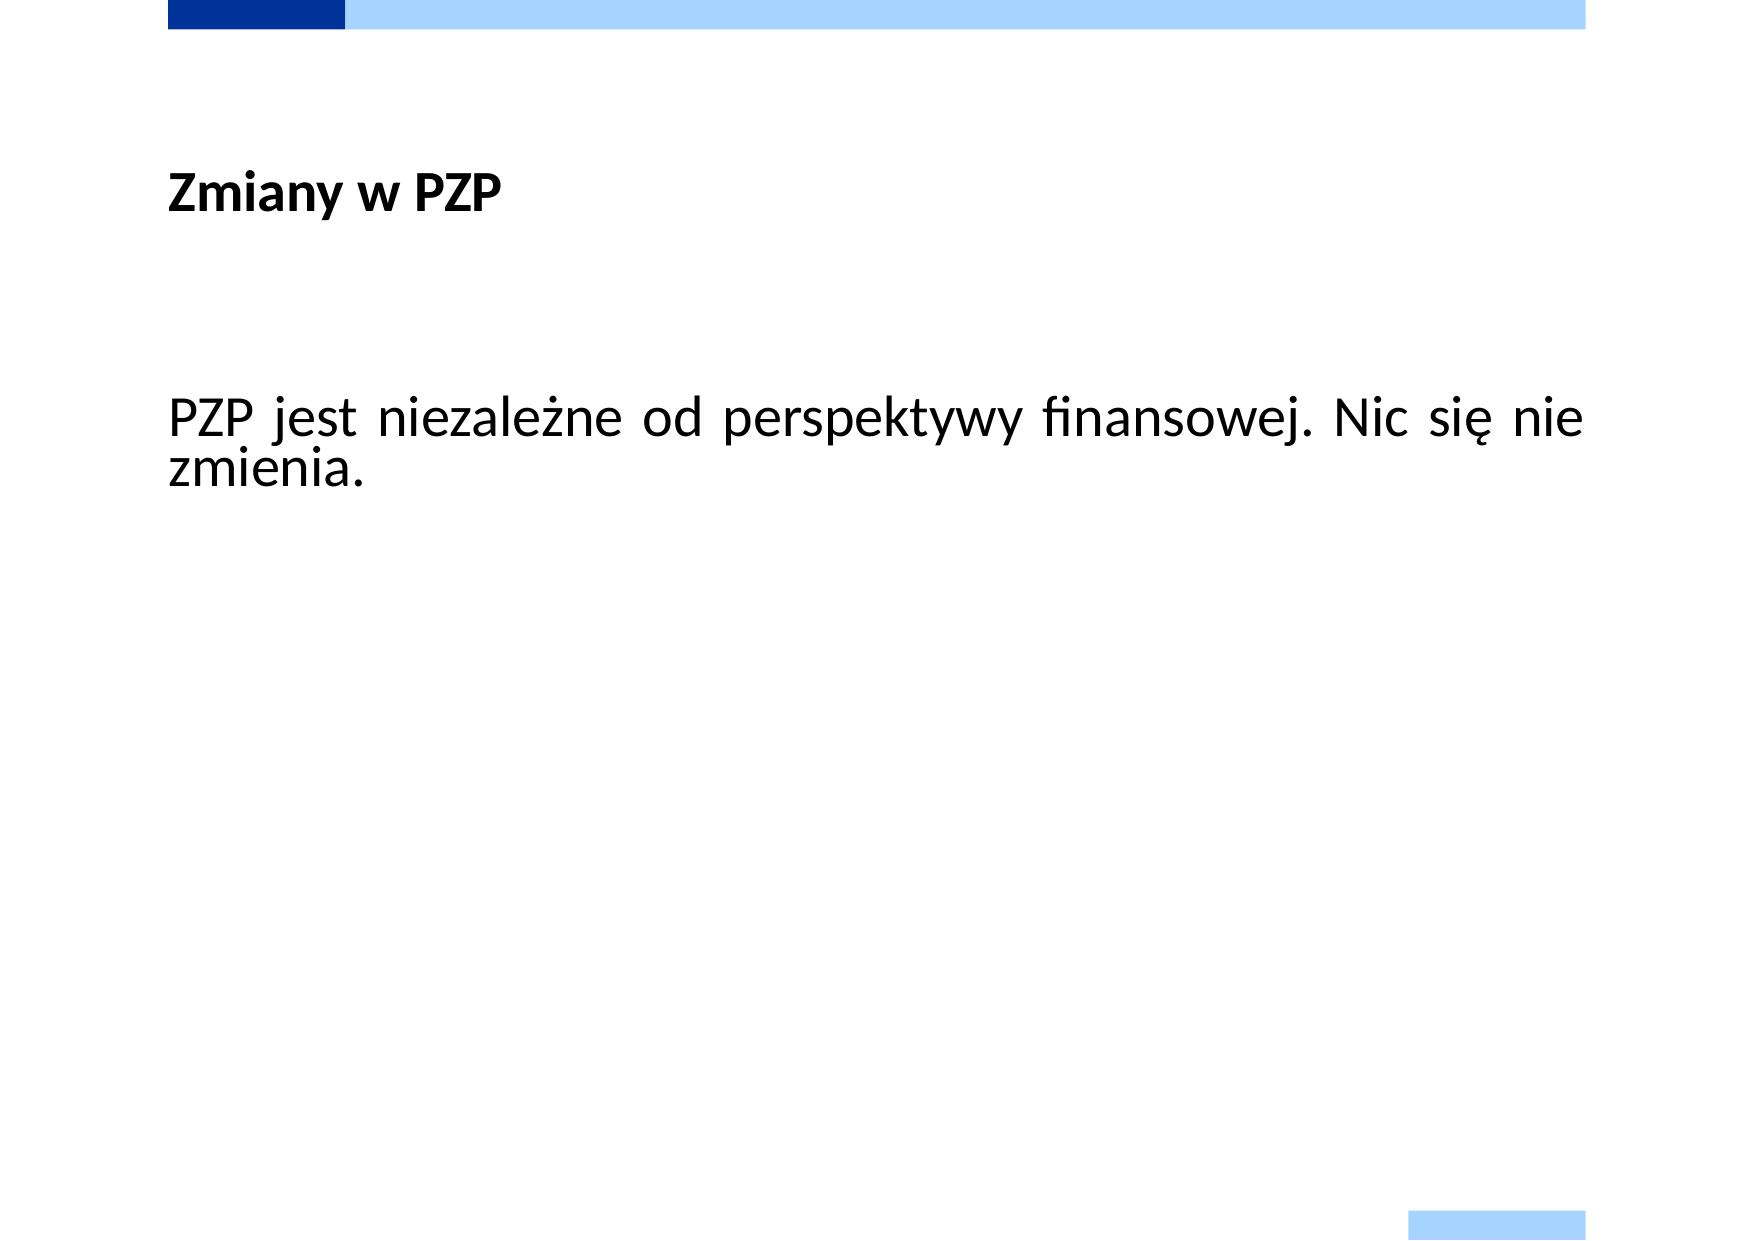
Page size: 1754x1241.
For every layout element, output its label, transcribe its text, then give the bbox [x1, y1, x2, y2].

list PZP jest niezależne od perspektywy finansowej. Nic się nie zmienia. [168, 324, 1586, 1093]
title Zmiany w PZP [168, 147, 1586, 324]
